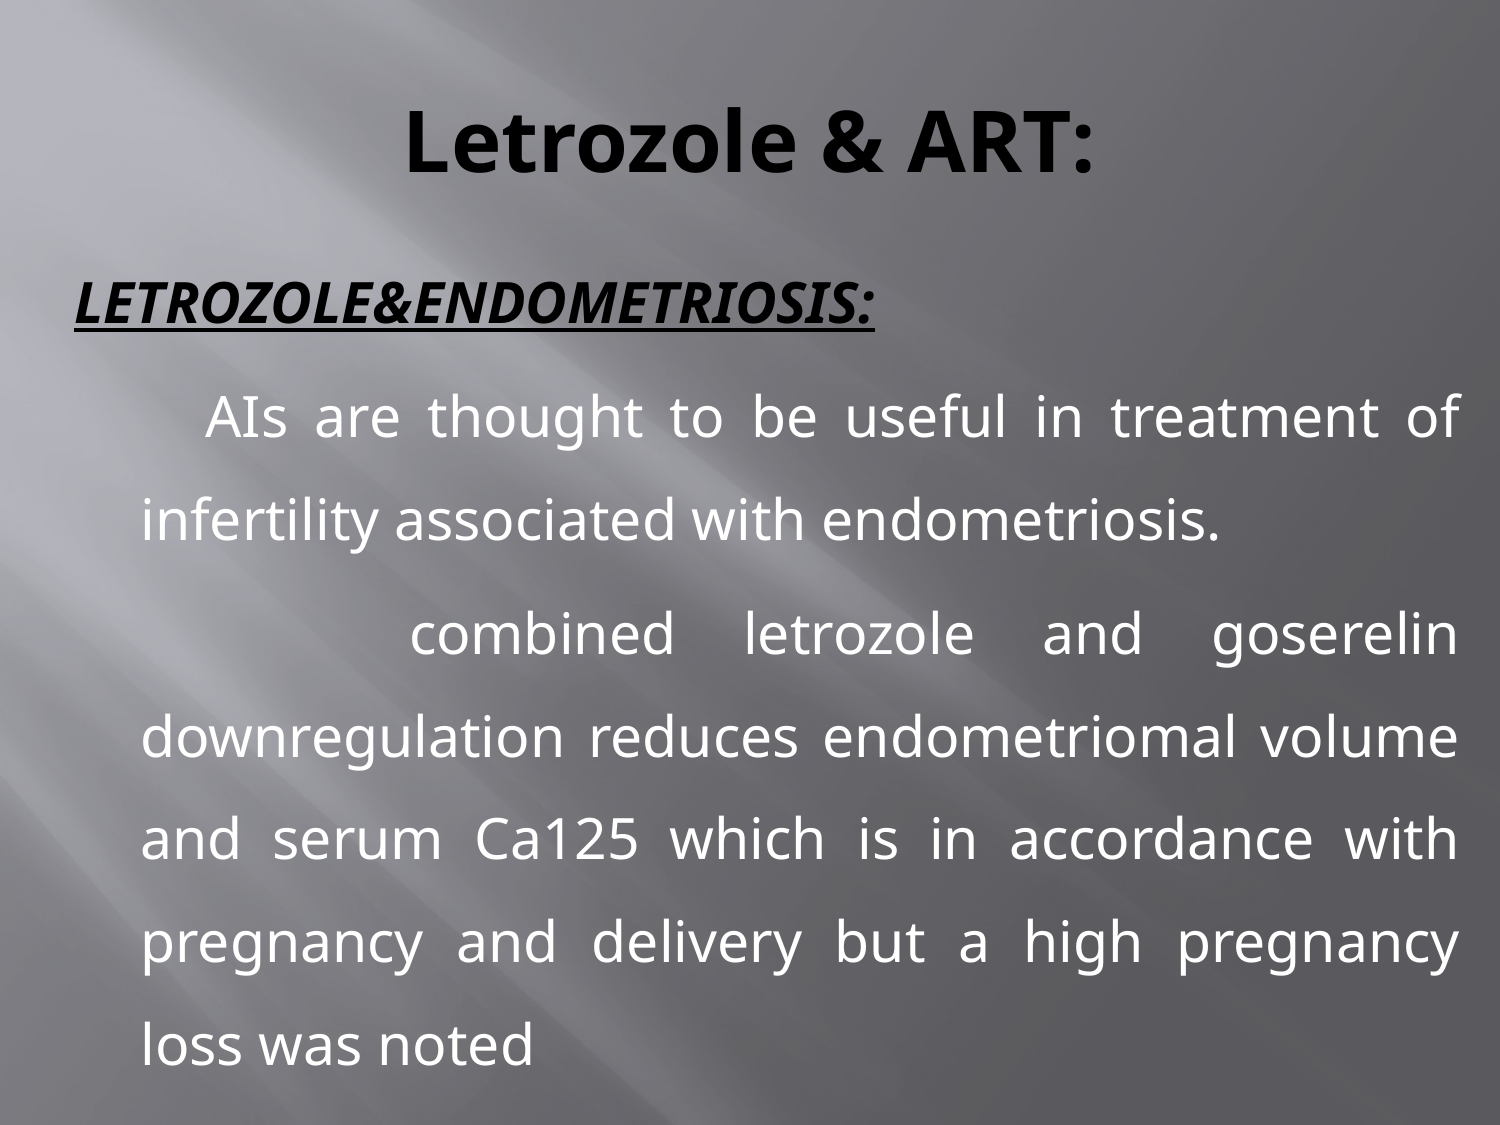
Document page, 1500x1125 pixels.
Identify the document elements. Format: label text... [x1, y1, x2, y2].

list LETROZOLE&ENDOMETRIOSIS: AIs are thought to be useful in treatment of infertility associated with endometriosis. combined letrozole and goserelin downregulation reduces endometriomal volume and serum Ca125 which is in accordance with pregnancy and delivery but a high pregnancy loss was noted [37, 224, 1475, 1088]
title Letrozole & ART: [75, 45, 1425, 224]
